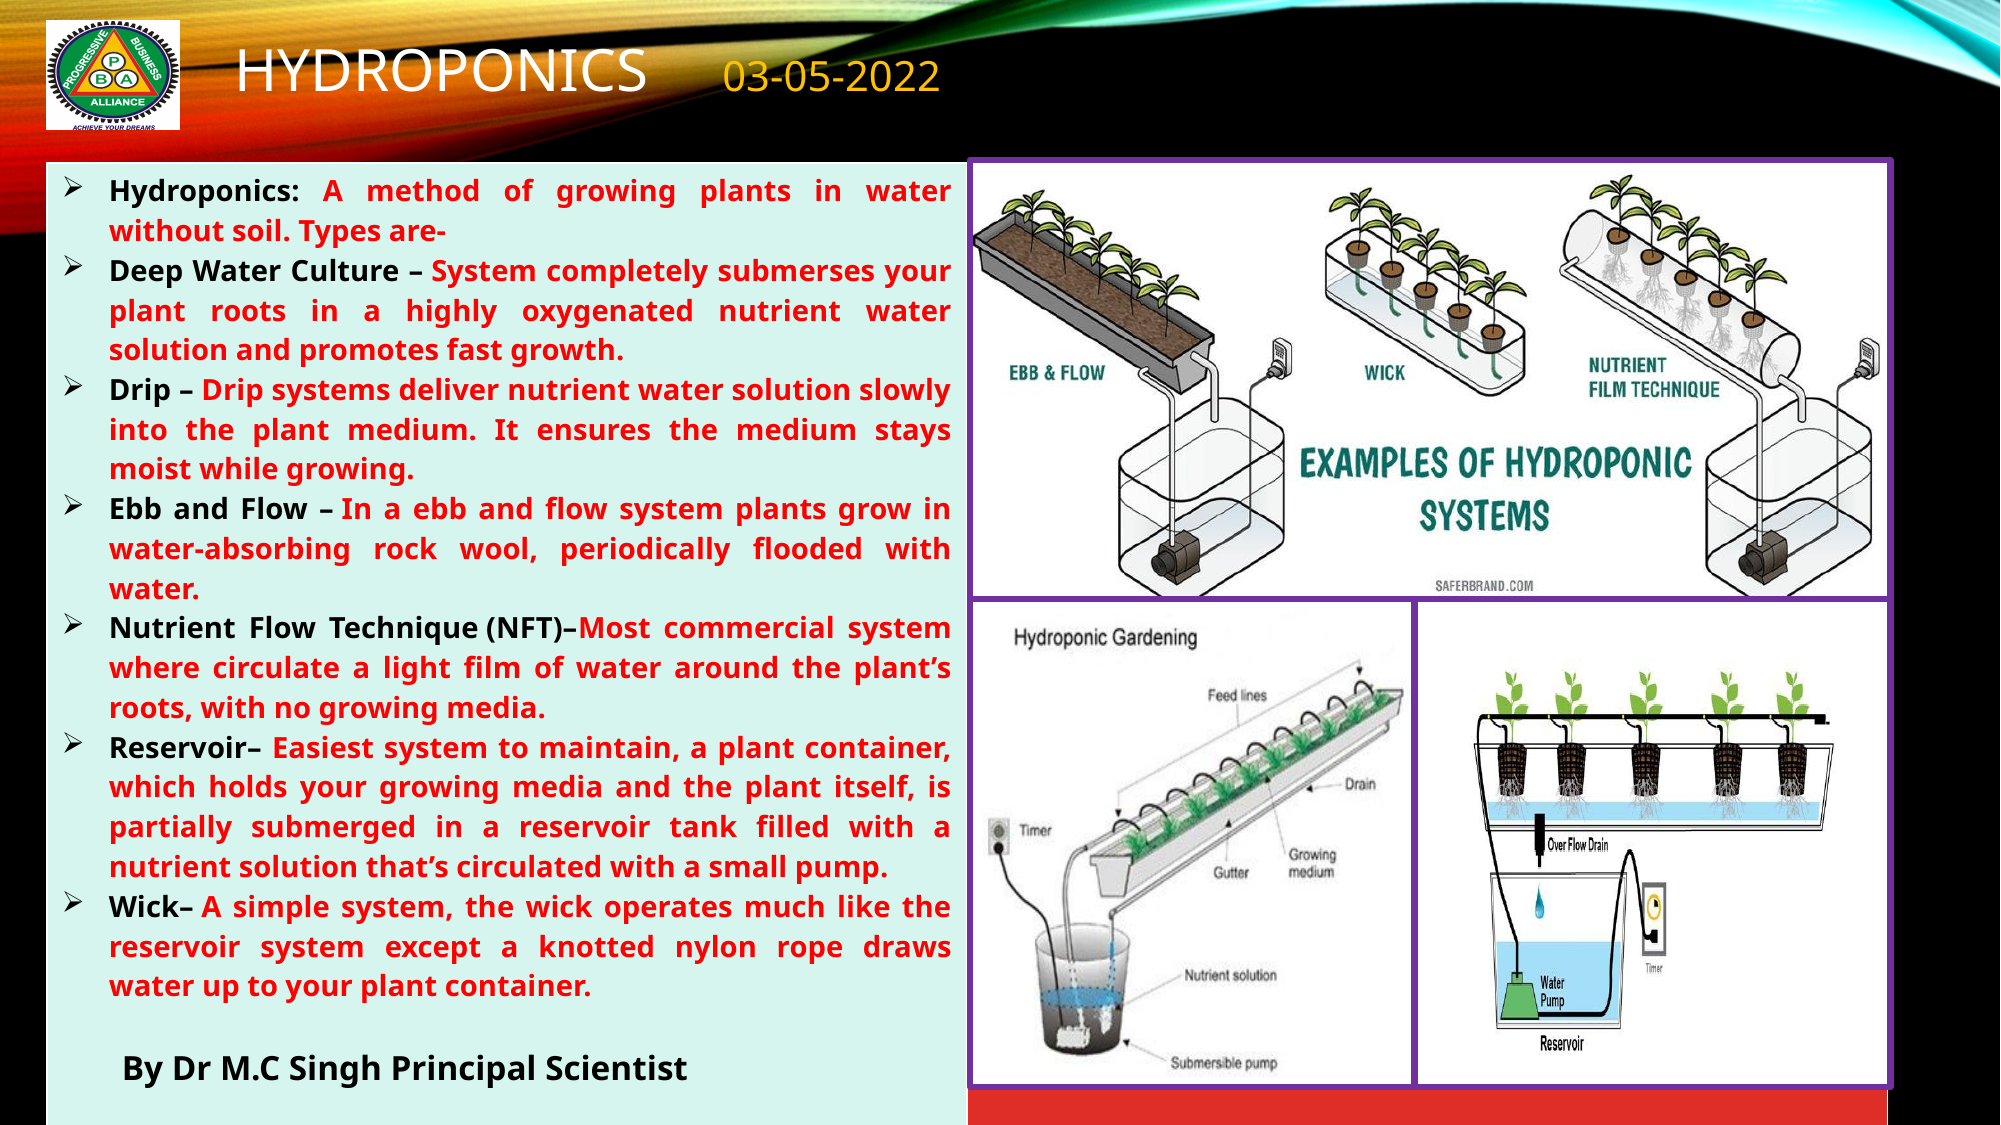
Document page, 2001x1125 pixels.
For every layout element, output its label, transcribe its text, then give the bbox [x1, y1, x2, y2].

picture [0, 0, 2000, 237]
picture [972, 162, 1888, 1084]
table_header Hydroponics: A method of growing plants in water without soil. Types are- Deep Water Culture – System completely submerses your plant roots in a highly oxygenated nutrient water solution and promotes fast growth. Drip – Drip systems deliver nutrient water solution slowly into the plant medium. It ensures the medium stays moist while growing. Ebb and Flow – In a ebb and flow system plants grow in water-absorbing rock wool, periodically flooded with water. Nutrient Flow Technique (NFT)–Most commercial system where circulate a light film of water around the plant’s roots, with no growing media. Reservoir– Easiest system to maintain, a plant container, which holds your growing media and the plant itself, is partially submerged in a reservoir tank filled with a nutrient solution that’s circulated with a small pump. Wick– A simple system, the wick operates much like the reservoir system except a knotted nylon rope draws water up to your plant container. By Dr M.C Singh Principal Scientist [48, 164, 966, 1125]
title HYDROPONICS 03-05-2022 [112, 0, 1888, 130]
table_header [968, 1090, 1887, 1125]
